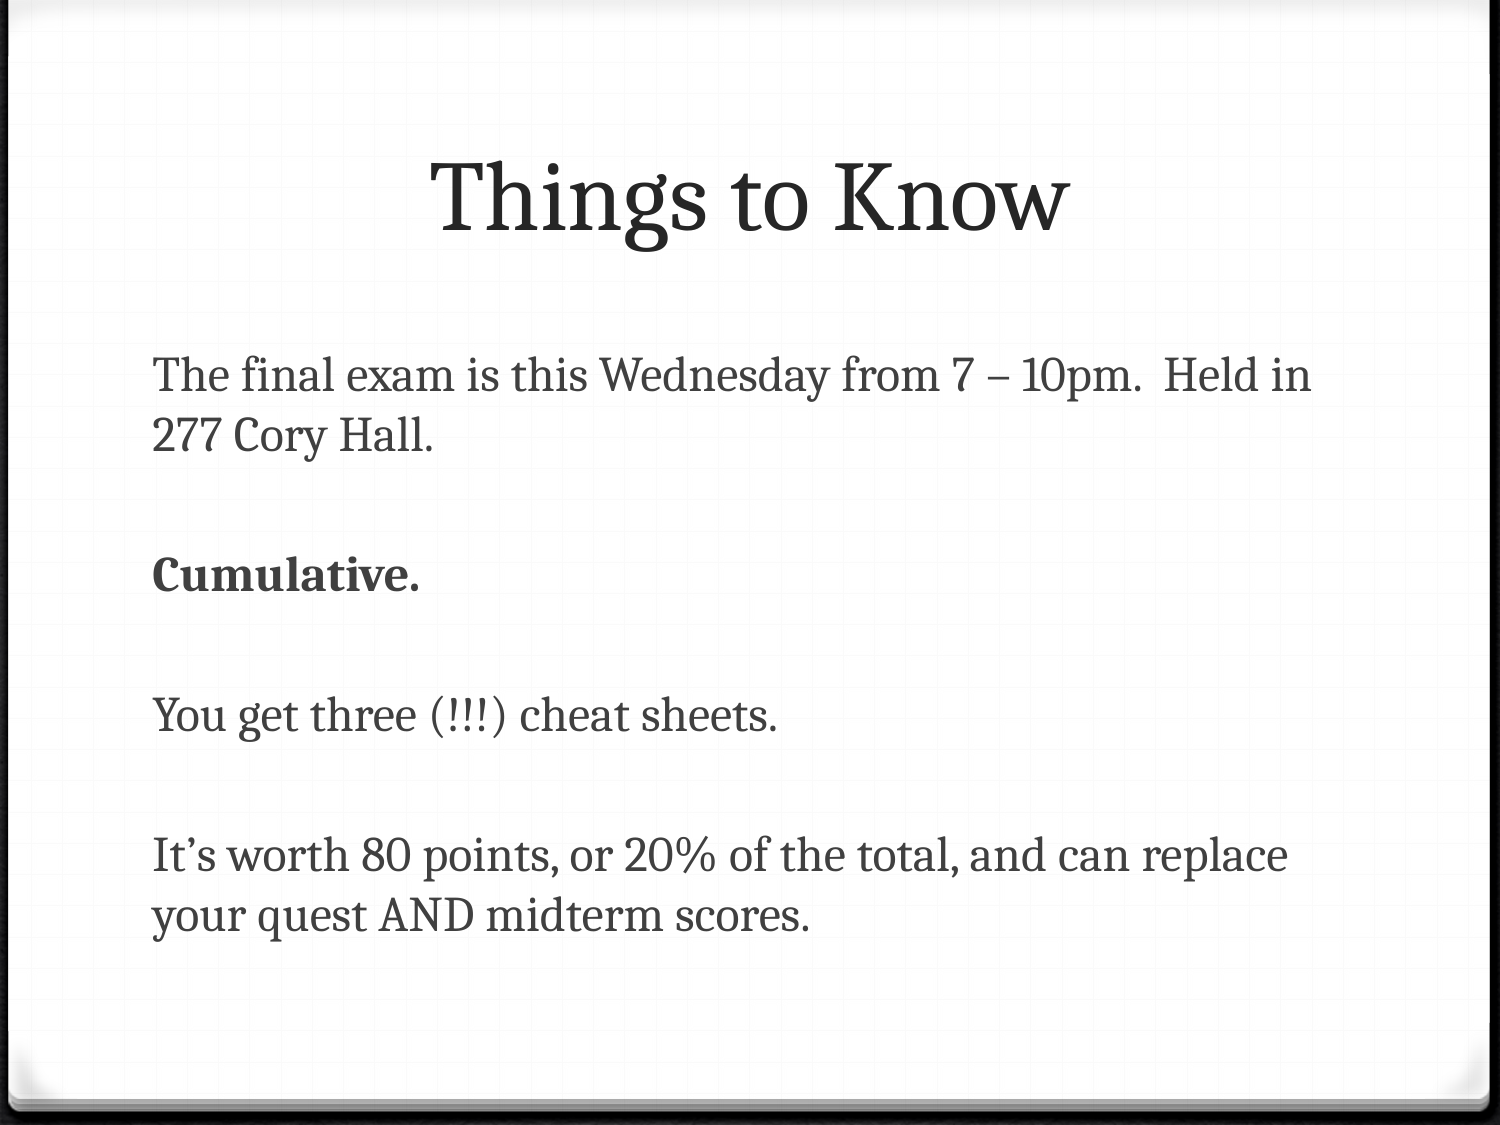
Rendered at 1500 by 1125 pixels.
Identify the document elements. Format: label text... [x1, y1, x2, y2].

picture [0, 0, 1500, 1125]
list The final exam is this Wednesday from 7 – 10pm. Held in 277 Cory Hall. Cumulative. You get three (!!!) cheat sheets. It’s worth 80 points, or 20% of the total, and can replace your quest AND midterm scores. [137, 334, 1363, 983]
title Things to Know [90, 71, 1410, 309]
